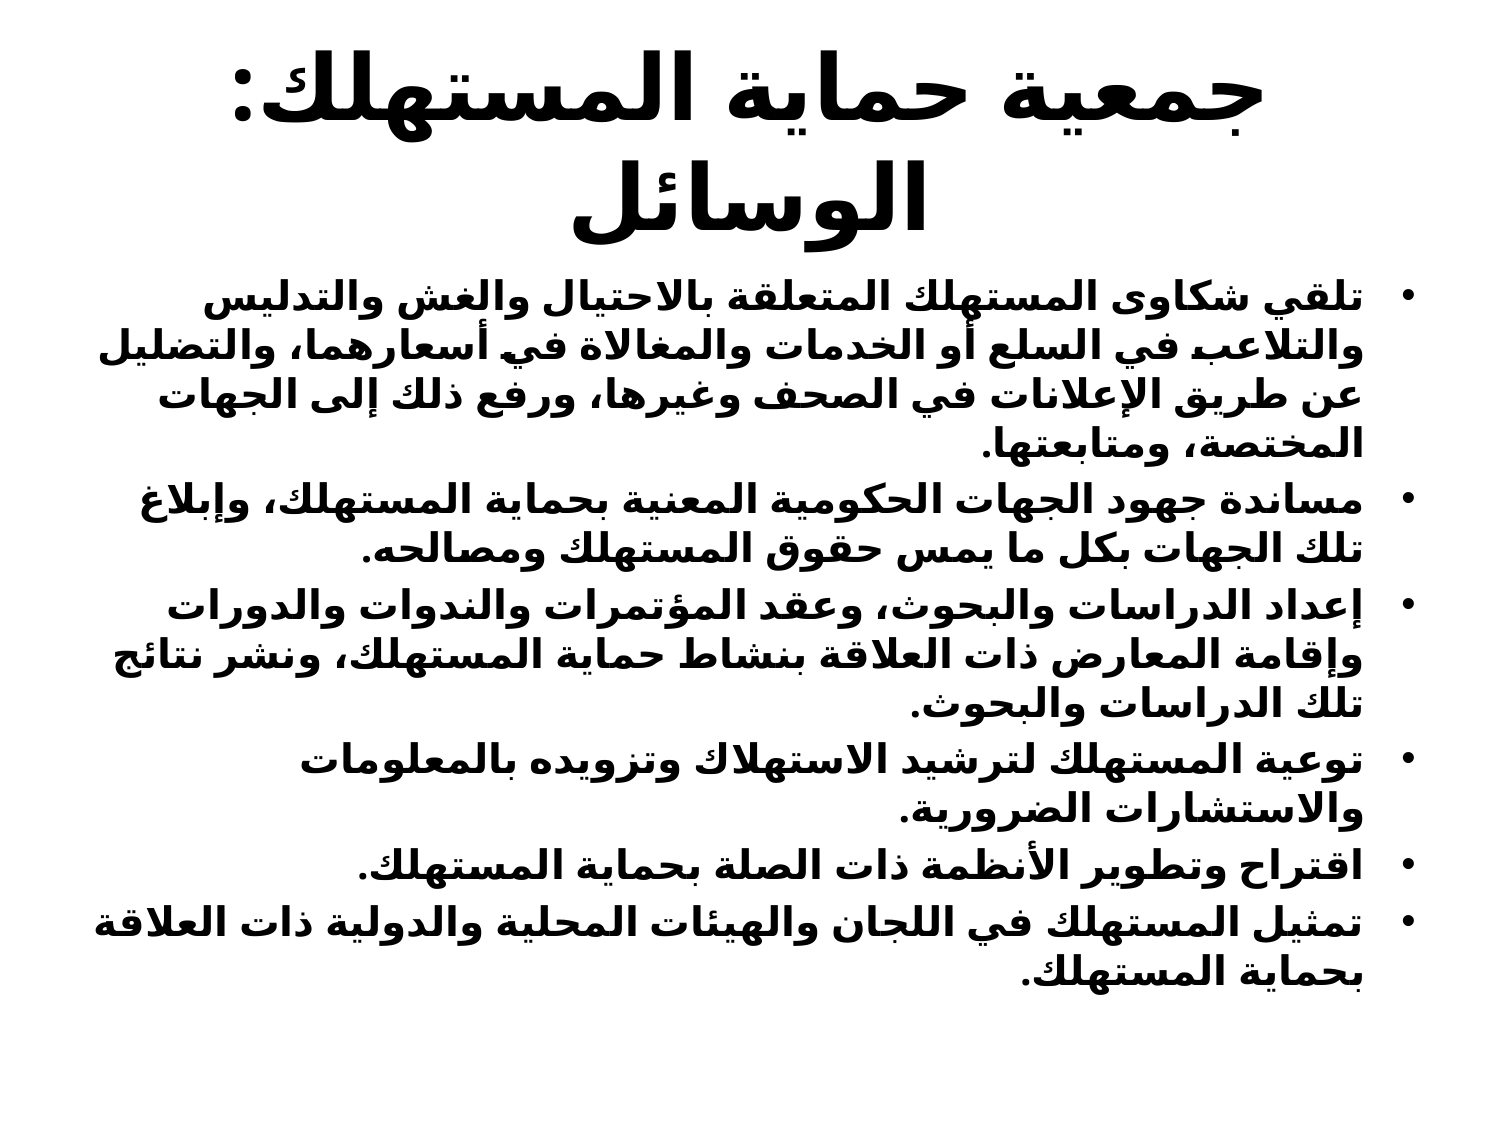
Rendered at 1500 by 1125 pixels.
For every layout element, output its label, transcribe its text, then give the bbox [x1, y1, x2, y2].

title جمعية حماية المستهلك: الوسائل [75, 45, 1425, 233]
list تلقي شكاوى المستهلك المتعلقة بالاحتيال والغش والتدليس والتلاعب في السلع أو الخدمات والمغالاة في أسعارهما، والتضليل عن طريق الإعلانات في الصحف وغيرها، ورفع ذلك إلى الجهات المختصة، ومتابعتها. مساندة جهود الجهات الحكومية المعنية بحماية المستهلك، وإبلاغ تلك الجهات بكل ما يمس حقوق المستهلك ومصالحه. إعداد الدراسات والبحوث، وعقد المؤتمرات والندوات والدورات وإقامة المعارض ذات العلاقة بنشاط حماية المستهلك، ونشر نتائج تلك الدراسات والبحوث. توعية المستهلك لترشيد الاستهلاك وتزويده بالمعلومات والاستشارات الضرورية. اقتراح وتطوير الأنظمة ذات الصلة بحماية المستهلك. تمثيل المستهلك في اللجان والهيئات المحلية والدولية ذات العلاقة بحماية المستهلك. [75, 262, 1425, 1005]
